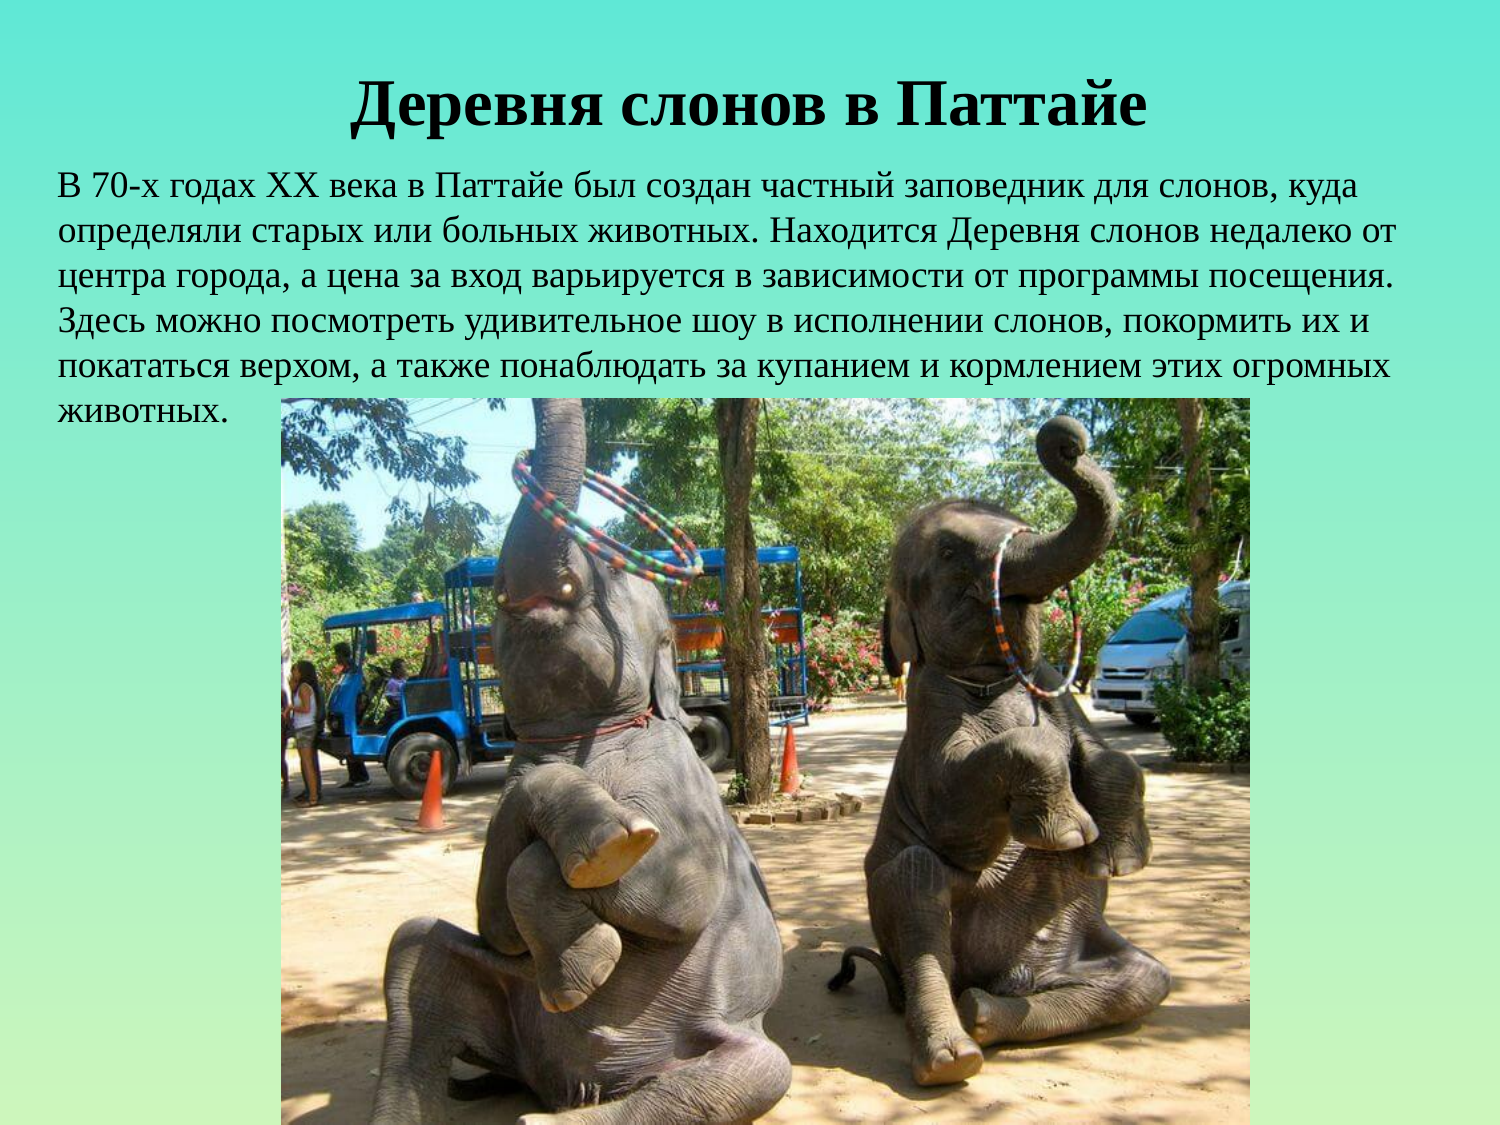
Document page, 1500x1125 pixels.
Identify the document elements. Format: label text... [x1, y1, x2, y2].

list В 70-х годах XX века в Паттайе был создан частный заповедник для слонов, куда определяли старых или больных животных. Находится Деревня слонов недалеко от центра города, а цена за вход варьируется в зависимости от программы посещения. Здесь можно посмотреть удивительное шоу в исполнении слонов, покормить их и покататься верхом, а также понаблюдать за купанием и кормлением этих огромных животных. [0, 152, 1500, 453]
title Деревня слонов в Паттайе [75, 45, 1425, 152]
picture [280, 398, 1251, 1125]
